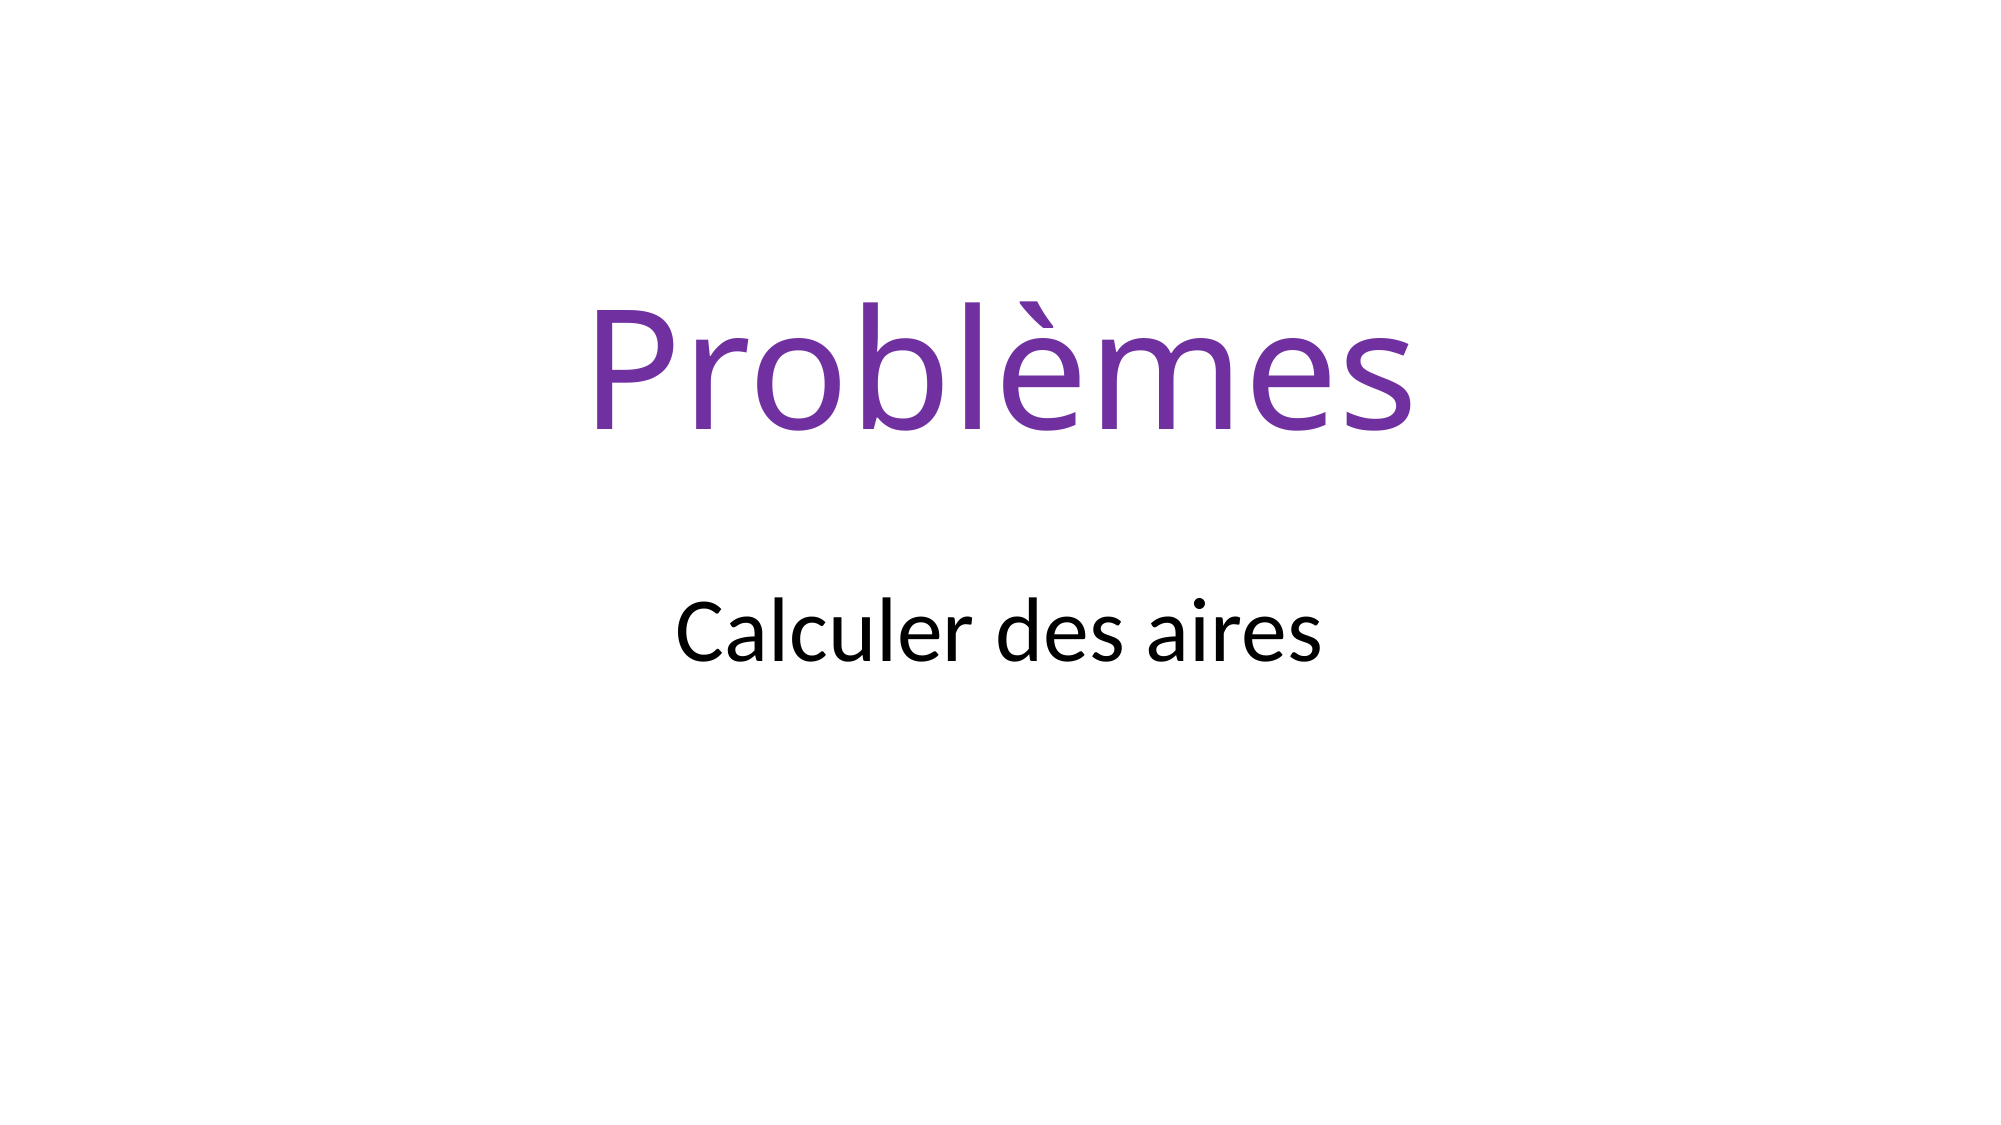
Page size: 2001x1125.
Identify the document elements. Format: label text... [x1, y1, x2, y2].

title Problèmes [250, 81, 1750, 474]
text_box Calculer des aires [267, 562, 1733, 688]
